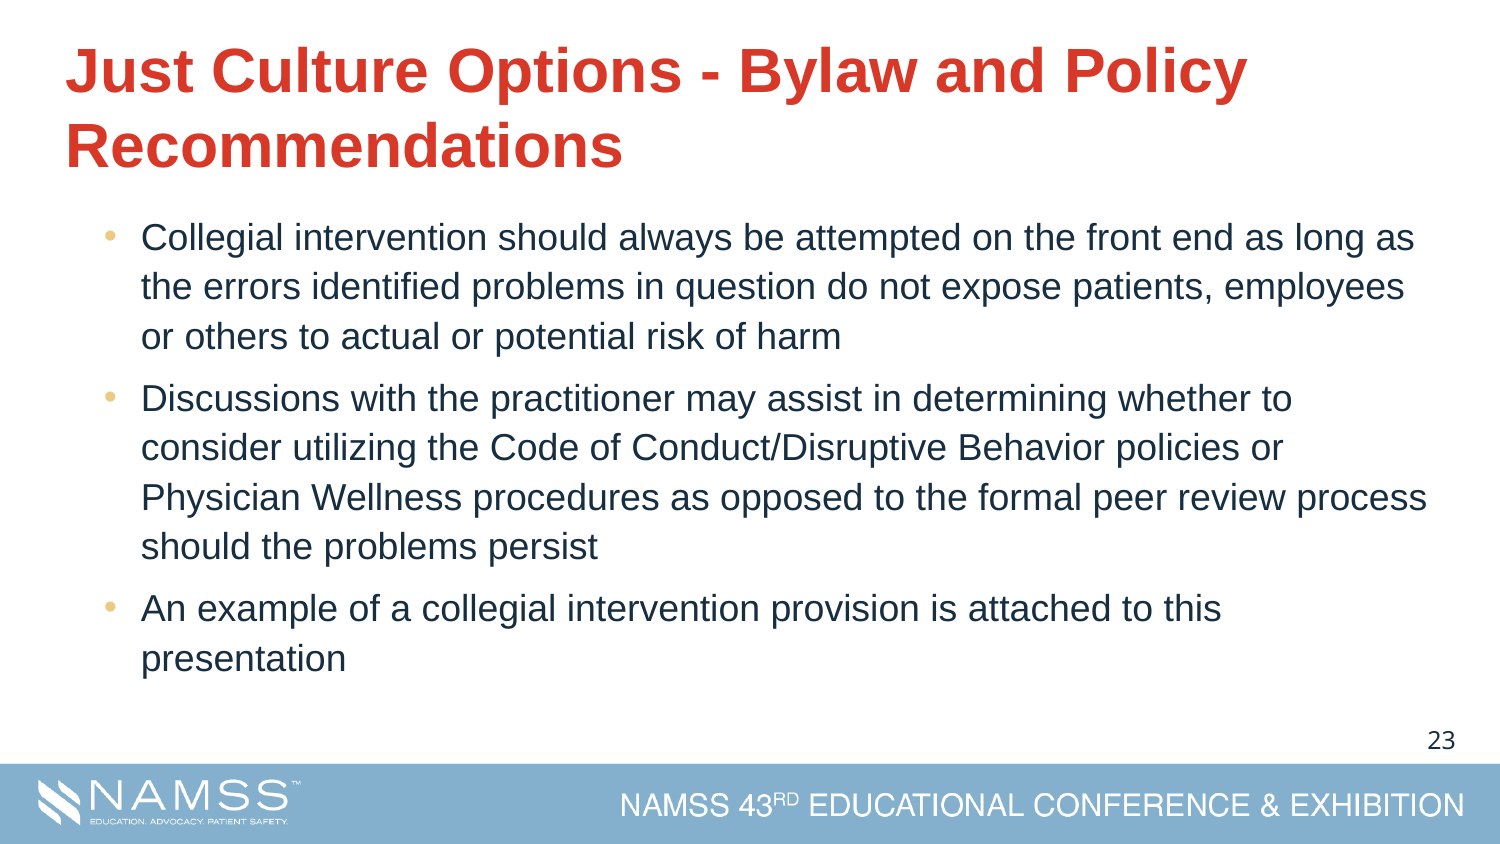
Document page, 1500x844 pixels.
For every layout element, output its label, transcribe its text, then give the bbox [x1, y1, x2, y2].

picture [0, 0, 1500, 844]
title Just Culture Options - Bylaw and Policy Recommendations [50, 59, 1452, 150]
slide_number 22 [1120, 719, 1471, 765]
list Collegial intervention should always be attempted on the front end as long as the errors identified problems in question do not expose patients, employees or others to actual or potential risk of harm Discussions with the practitioner may assist in determining whether to consider utilizing the Code of Conduct/Disruptive Behavior policies or Physician Wellness procedures as opposed to the formal peer review process should the problems persist An example of a collegial intervention provision is attached to this presentation [50, 200, 1452, 739]
